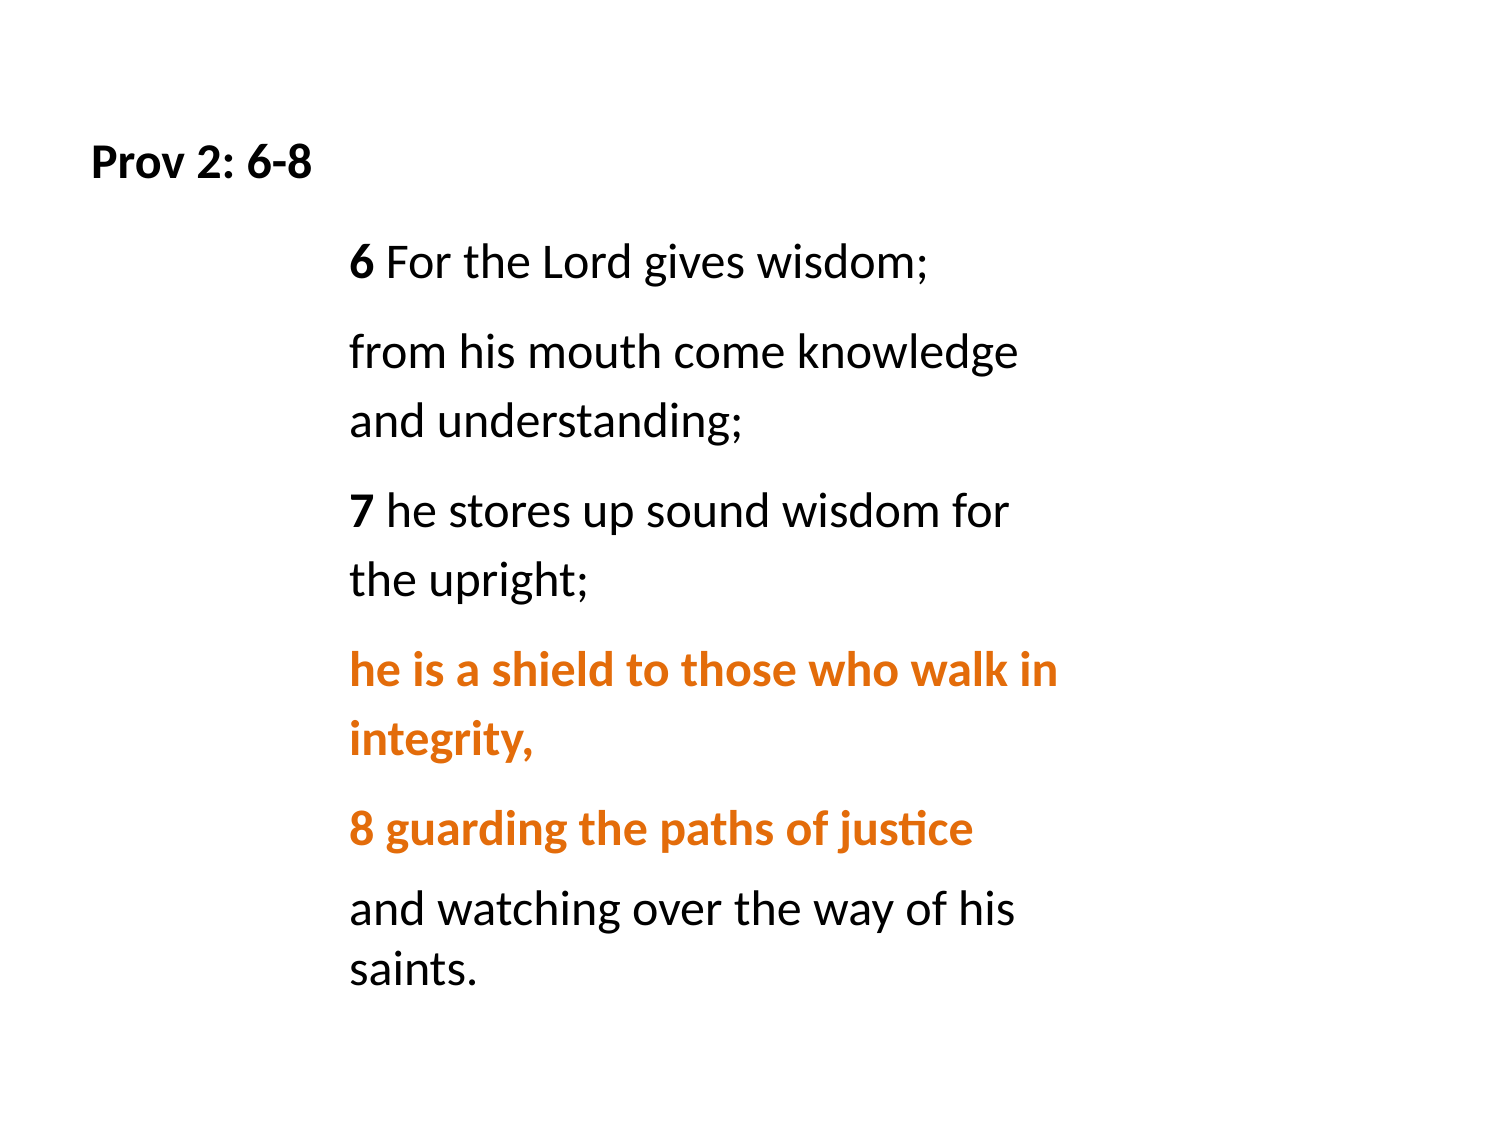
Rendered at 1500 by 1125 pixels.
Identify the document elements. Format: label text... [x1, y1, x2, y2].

text_box Prov 2: 6-8 [76, 112, 328, 197]
text_box 6 For the Lord gives wisdom; from his mouth come knowledge and understanding; 7 he stores up sound wisdom for the upright; he is a shield to those who walk in integrity, 8 guarding the paths of justice and watching over the way of his saints. [334, 212, 1085, 1004]
